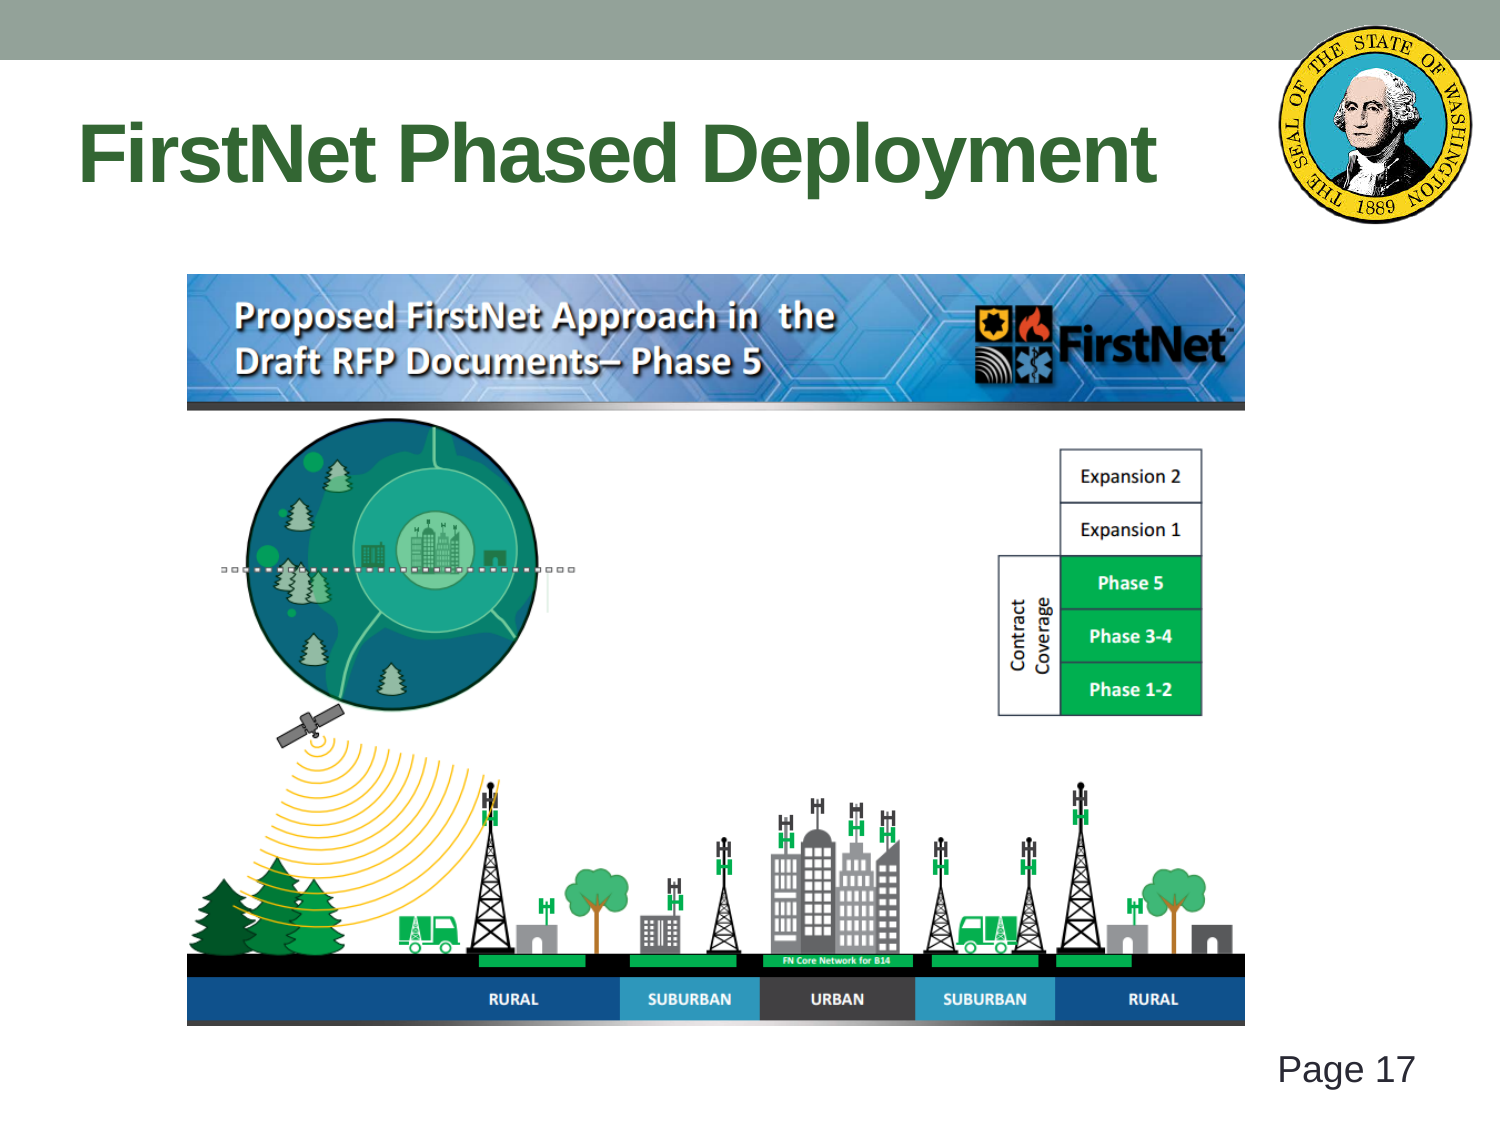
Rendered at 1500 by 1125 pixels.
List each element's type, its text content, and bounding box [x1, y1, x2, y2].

title FirstNet Phased Deployment [62, 73, 1263, 225]
picture [1275, 24, 1476, 225]
picture [187, 274, 1245, 1027]
